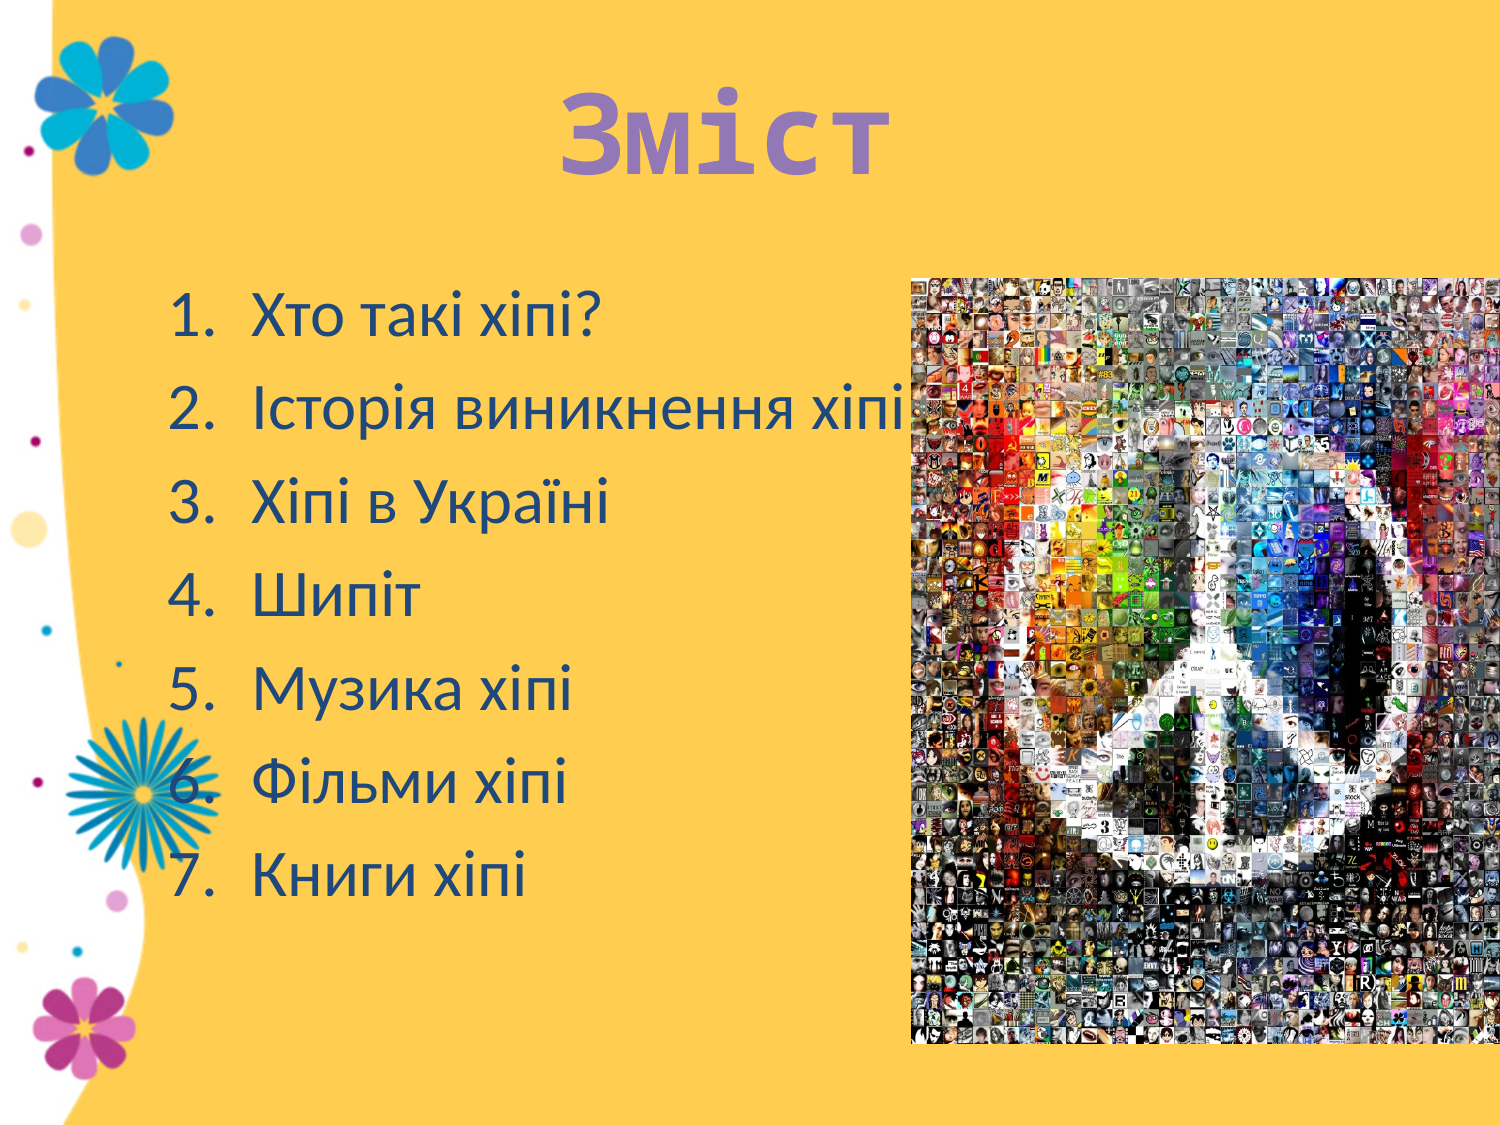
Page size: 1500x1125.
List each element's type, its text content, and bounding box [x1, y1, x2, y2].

list Хто такі хіпі? Історія виникнення хіпі Хіпі в Україні Шипіт Музика хіпі Фільми хіпі Книги хіпі [152, 262, 1454, 1005]
text_box Зміст [383, 54, 1069, 205]
picture [0, 0, 1500, 1125]
